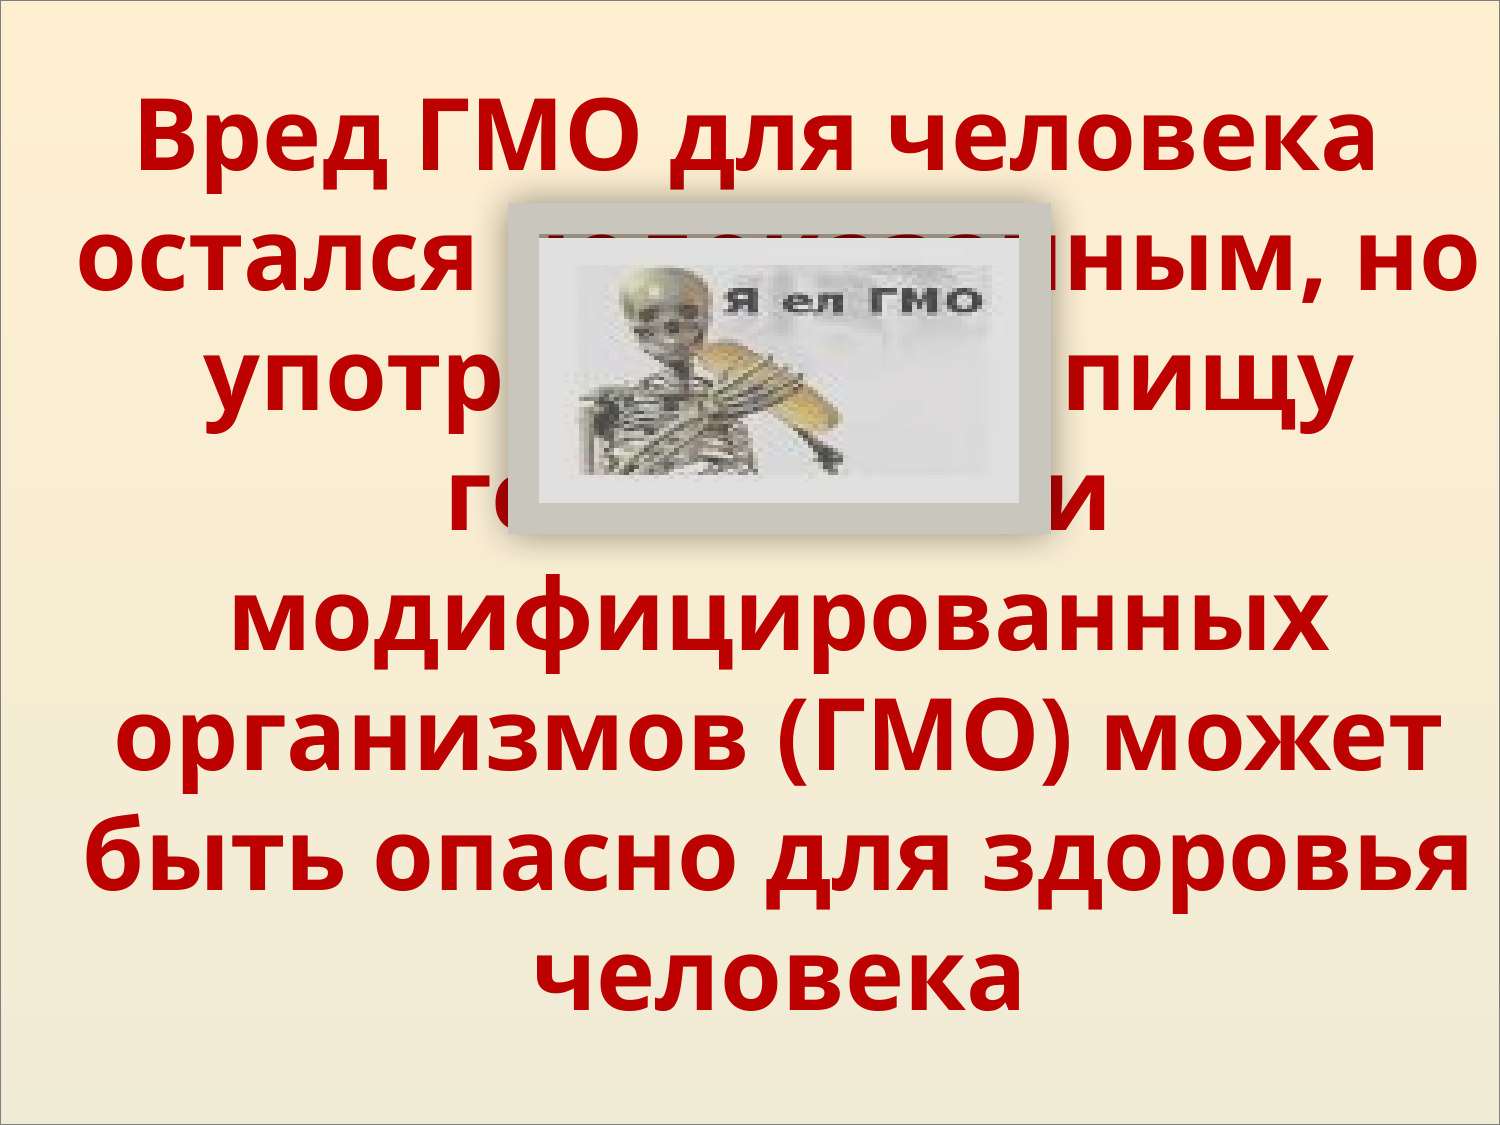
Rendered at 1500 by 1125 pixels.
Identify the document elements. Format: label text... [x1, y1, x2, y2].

text_box [253, 231, 1254, 899]
list Вред ГМО для человека остался недоказанным, но употребление в пищу генетически модифицированных организмов (ГМО) может быть опасно для здоровья человека [0, 0, 1500, 1125]
picture [538, 234, 1020, 503]
